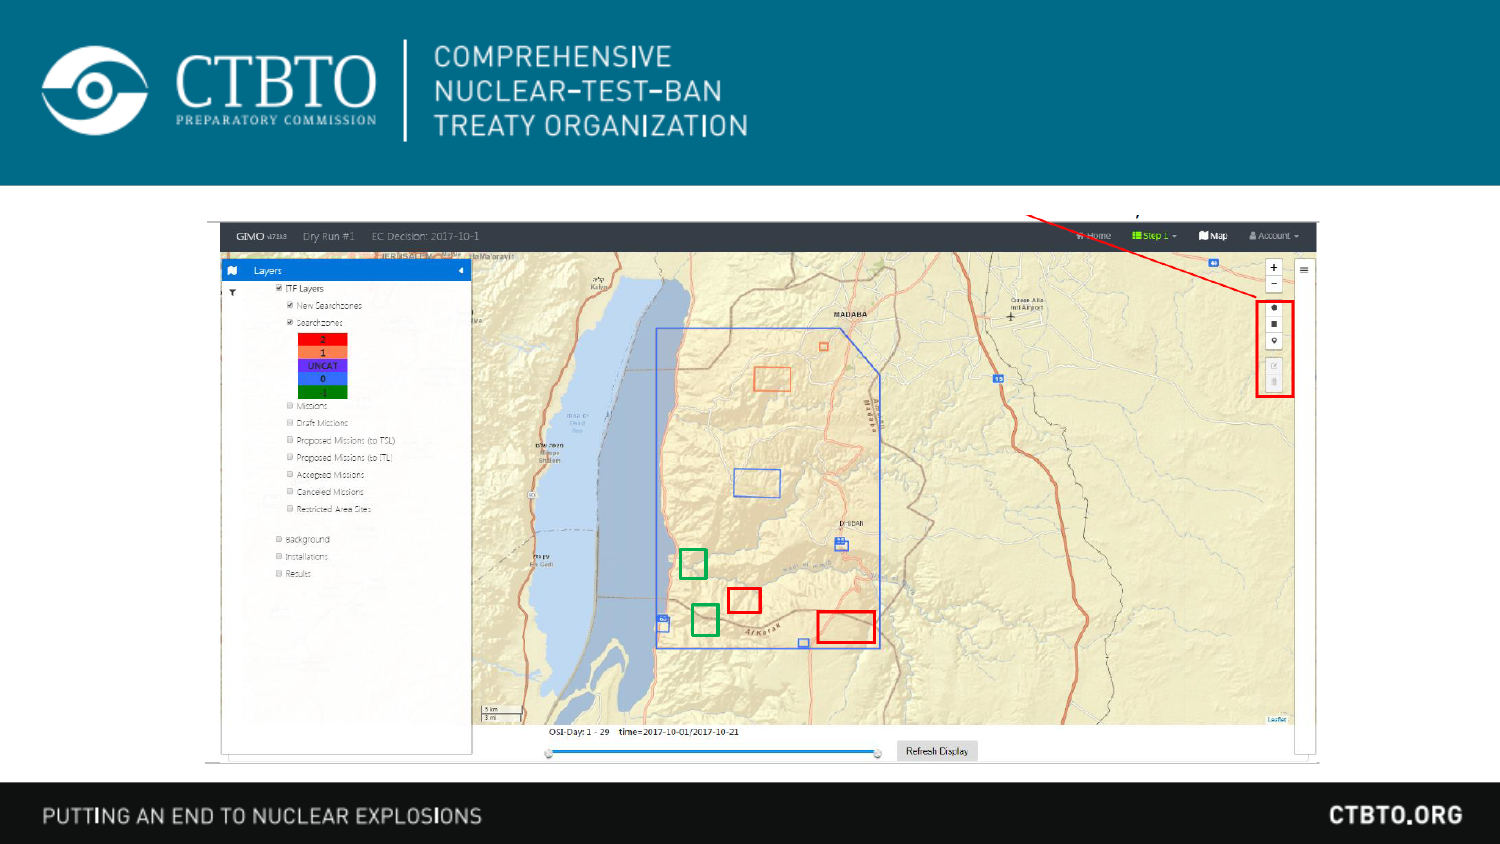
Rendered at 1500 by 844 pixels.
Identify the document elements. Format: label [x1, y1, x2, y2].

picture [201, 215, 1326, 768]
